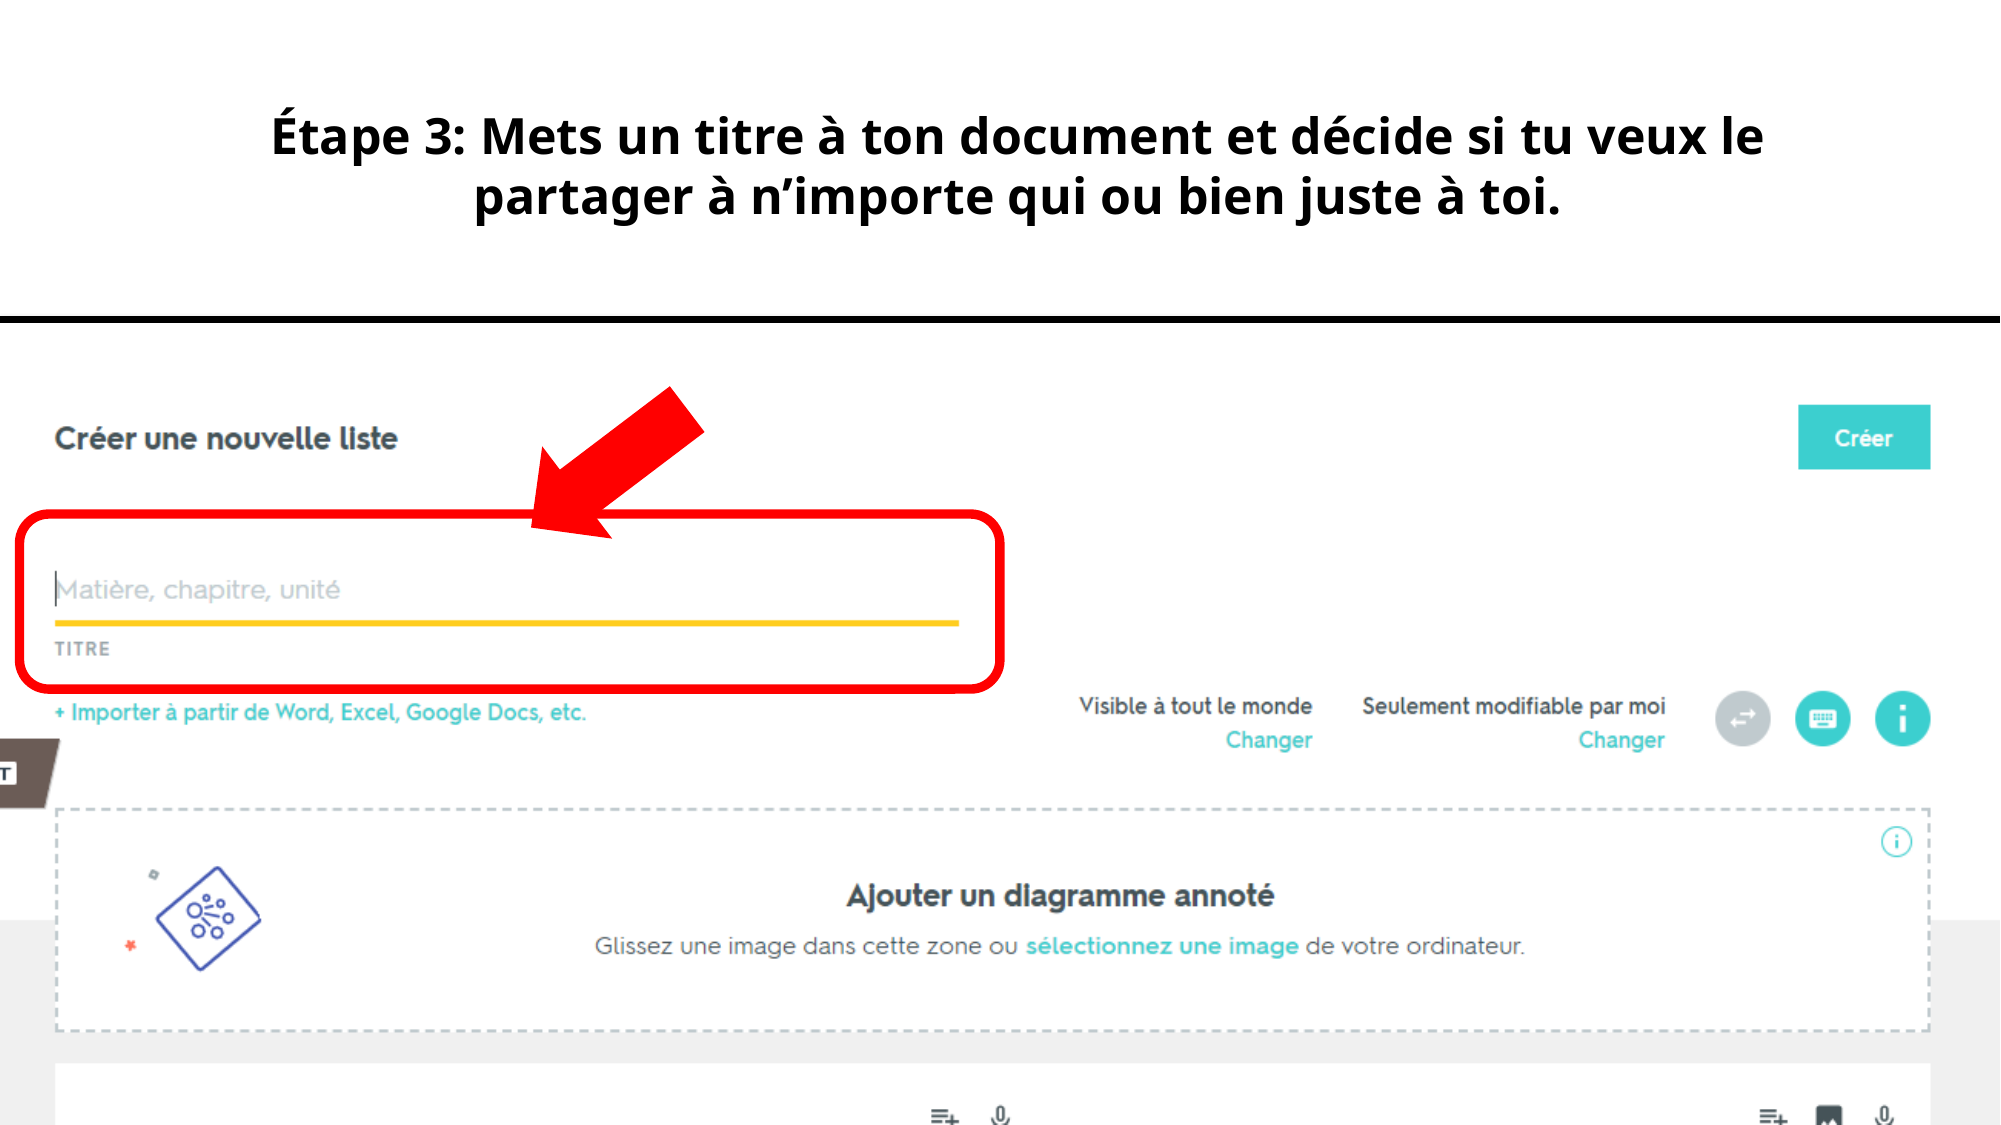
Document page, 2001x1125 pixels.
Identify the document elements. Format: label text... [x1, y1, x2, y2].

text_box Étape 3: Mets un titre à ton document et décide si tu veux le partager à n’importe qui ou bien juste à toi. [237, 97, 1799, 232]
picture [0, 322, 2000, 1125]
